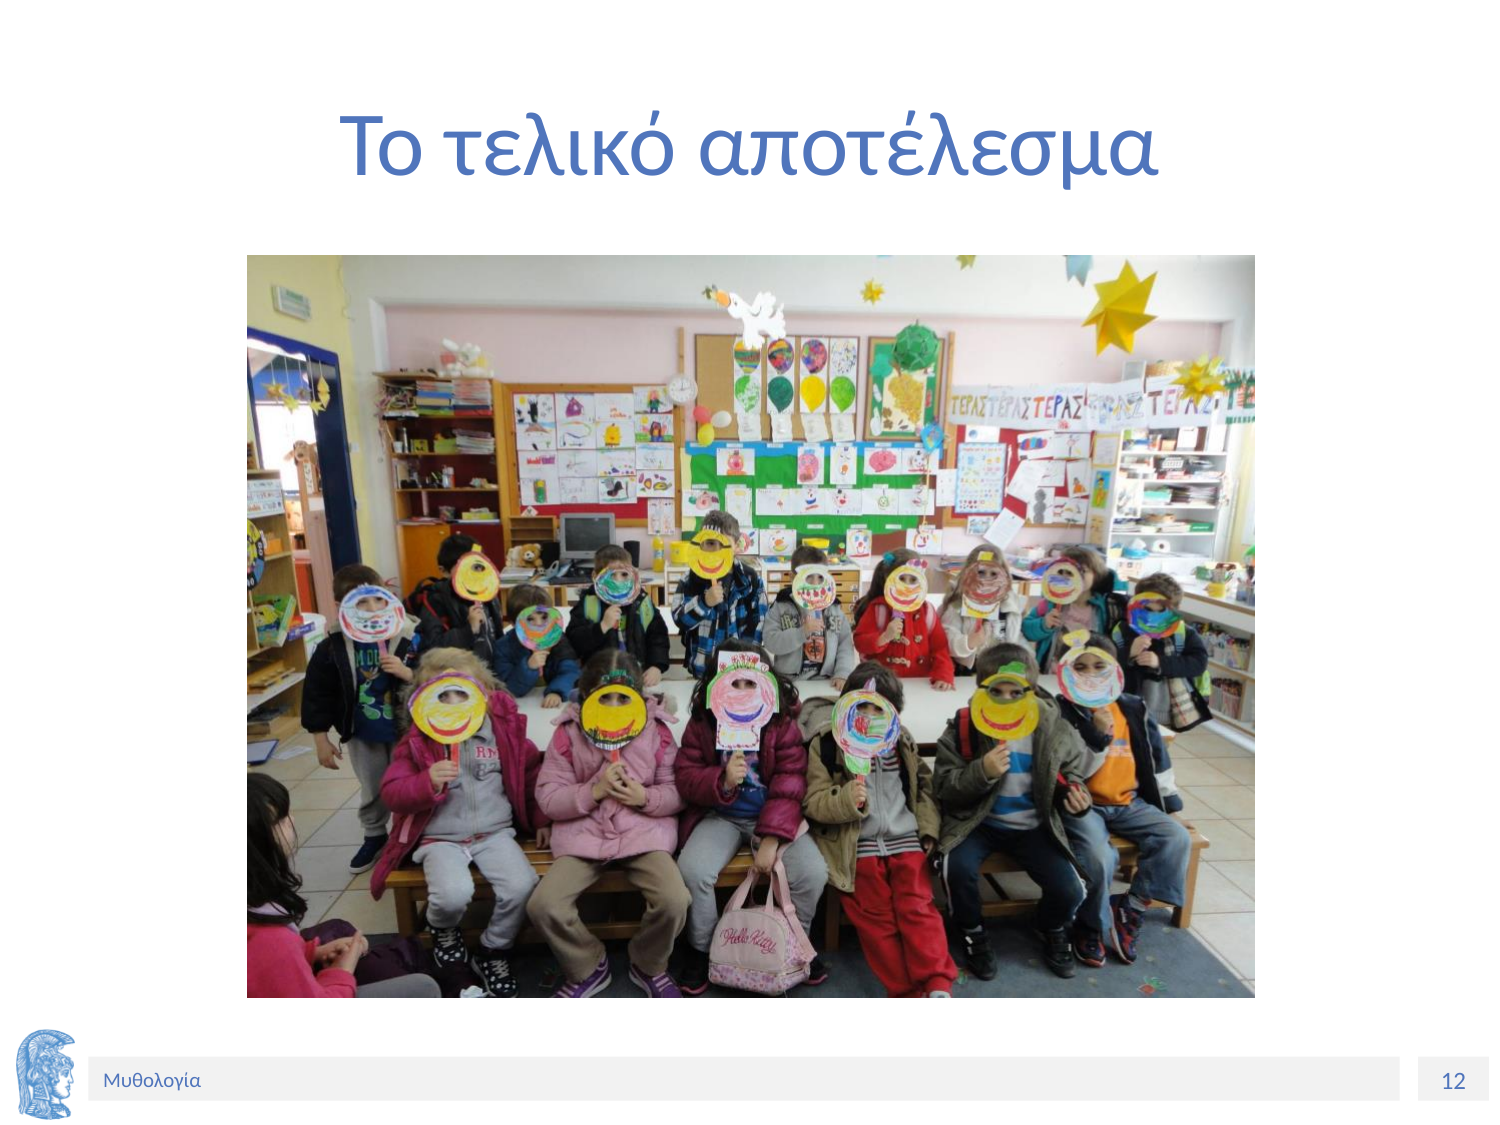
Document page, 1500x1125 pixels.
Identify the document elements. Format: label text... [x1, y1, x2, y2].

picture [9, 1026, 81, 1120]
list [247, 255, 1255, 999]
title Το τελικό αποτέλεσμα [75, 45, 1425, 233]
